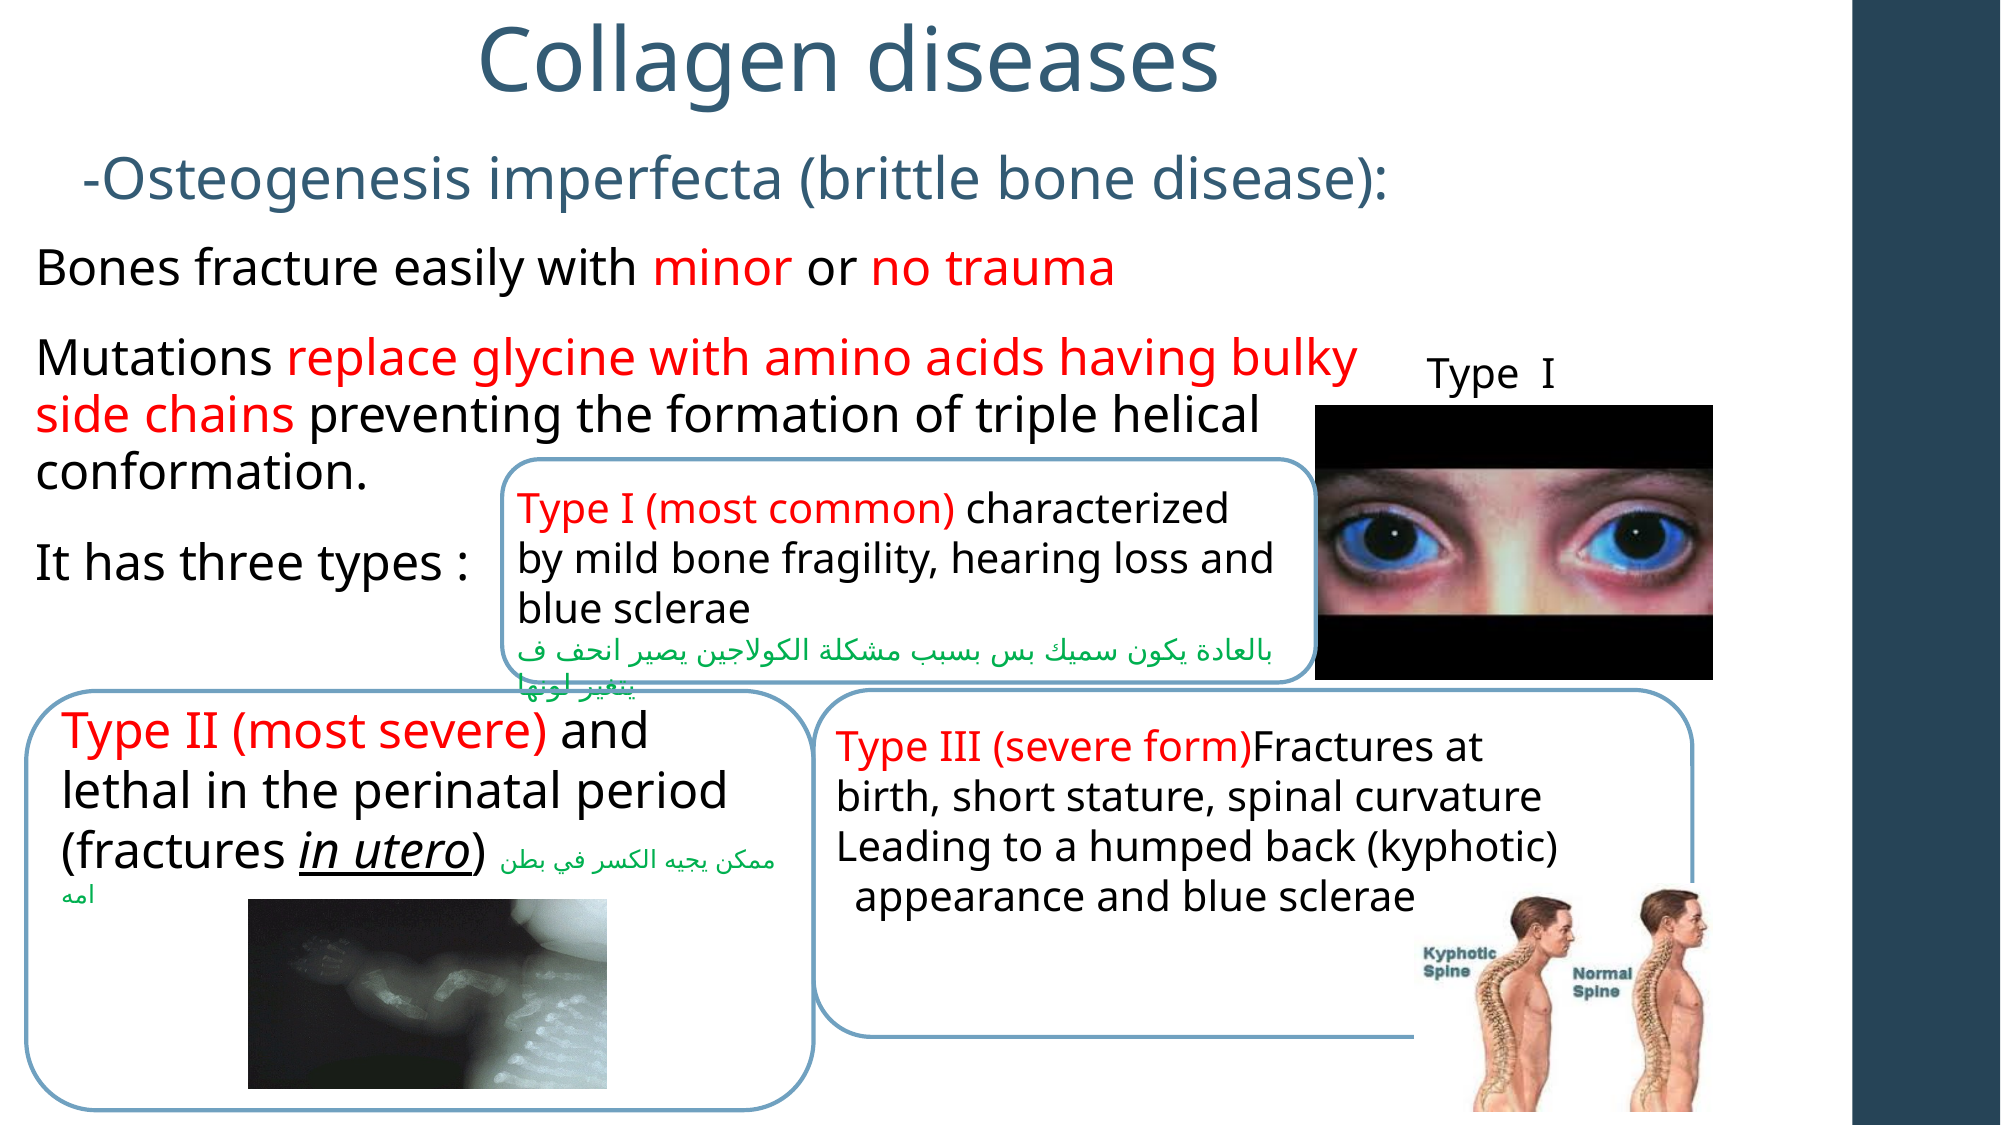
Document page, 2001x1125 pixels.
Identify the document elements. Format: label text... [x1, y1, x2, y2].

text_box [823, 687, 1695, 881]
picture [1315, 404, 1714, 680]
text_box Type III (severe form)Fractures at birth, short stature, spinal curvature Leading to a humped back (kyphotic) appearance and blue sclerae [820, 712, 1610, 962]
text_box Type II (most severe) and lethal in the perinatal period (fractures in utero) ممكن يجيه الكسر في بطن امه [46, 691, 793, 951]
text_box Type I [1411, 339, 1624, 403]
list -Osteogenesis imperfecta (brittle bone disease): Bones fracture easily with minor or no trauma Mutations replace glycine with amino acids having bulky side chains preventing the formation of triple helical conformation. It has three types : [20, 125, 1453, 1111]
picture [248, 899, 608, 1089]
text_box Type I (most common) characterized by mild bone fragility, hearing loss and blue sclerae بالعادة يكون سميك بس بسبب مشكلة الكولاجين يصير انحف ف يتغير لونها [502, 474, 1301, 709]
title Collagen diseases [286, 0, 1412, 125]
text_box [811, 717, 1408, 1039]
text_box [24, 708, 816, 1113]
text_box [507, 457, 1310, 678]
picture [1413, 883, 1714, 1112]
